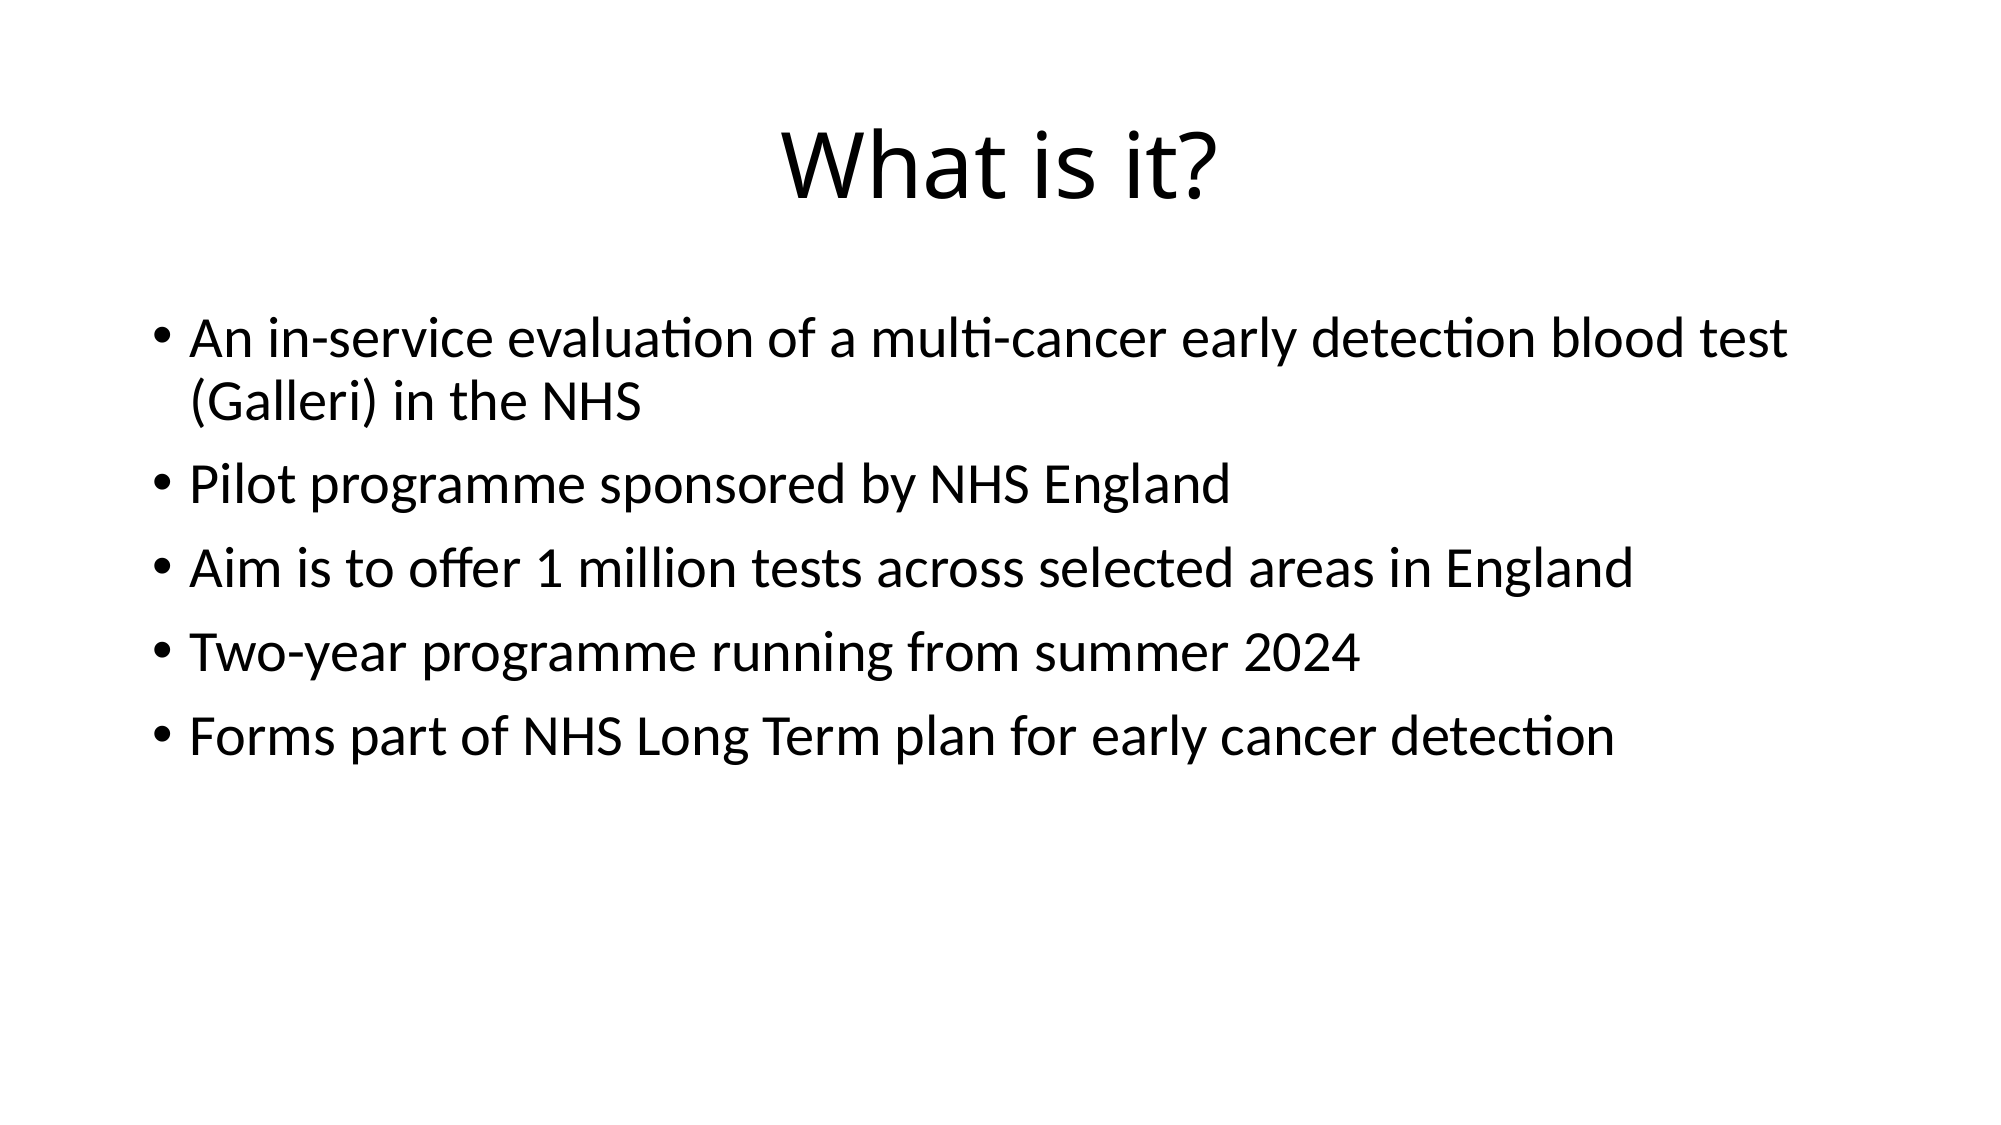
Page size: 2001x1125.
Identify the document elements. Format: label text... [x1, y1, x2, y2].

title What is it? [137, 59, 1863, 278]
list An in-service evaluation of a multi-cancer early detection blood test (Galleri) in the NHS Pilot programme sponsored by NHS England Aim is to offer 1 million tests across selected areas in England Two-year programme running from summer 2024 Forms part of NHS Long Term plan for early cancer detection [137, 299, 1863, 1014]
